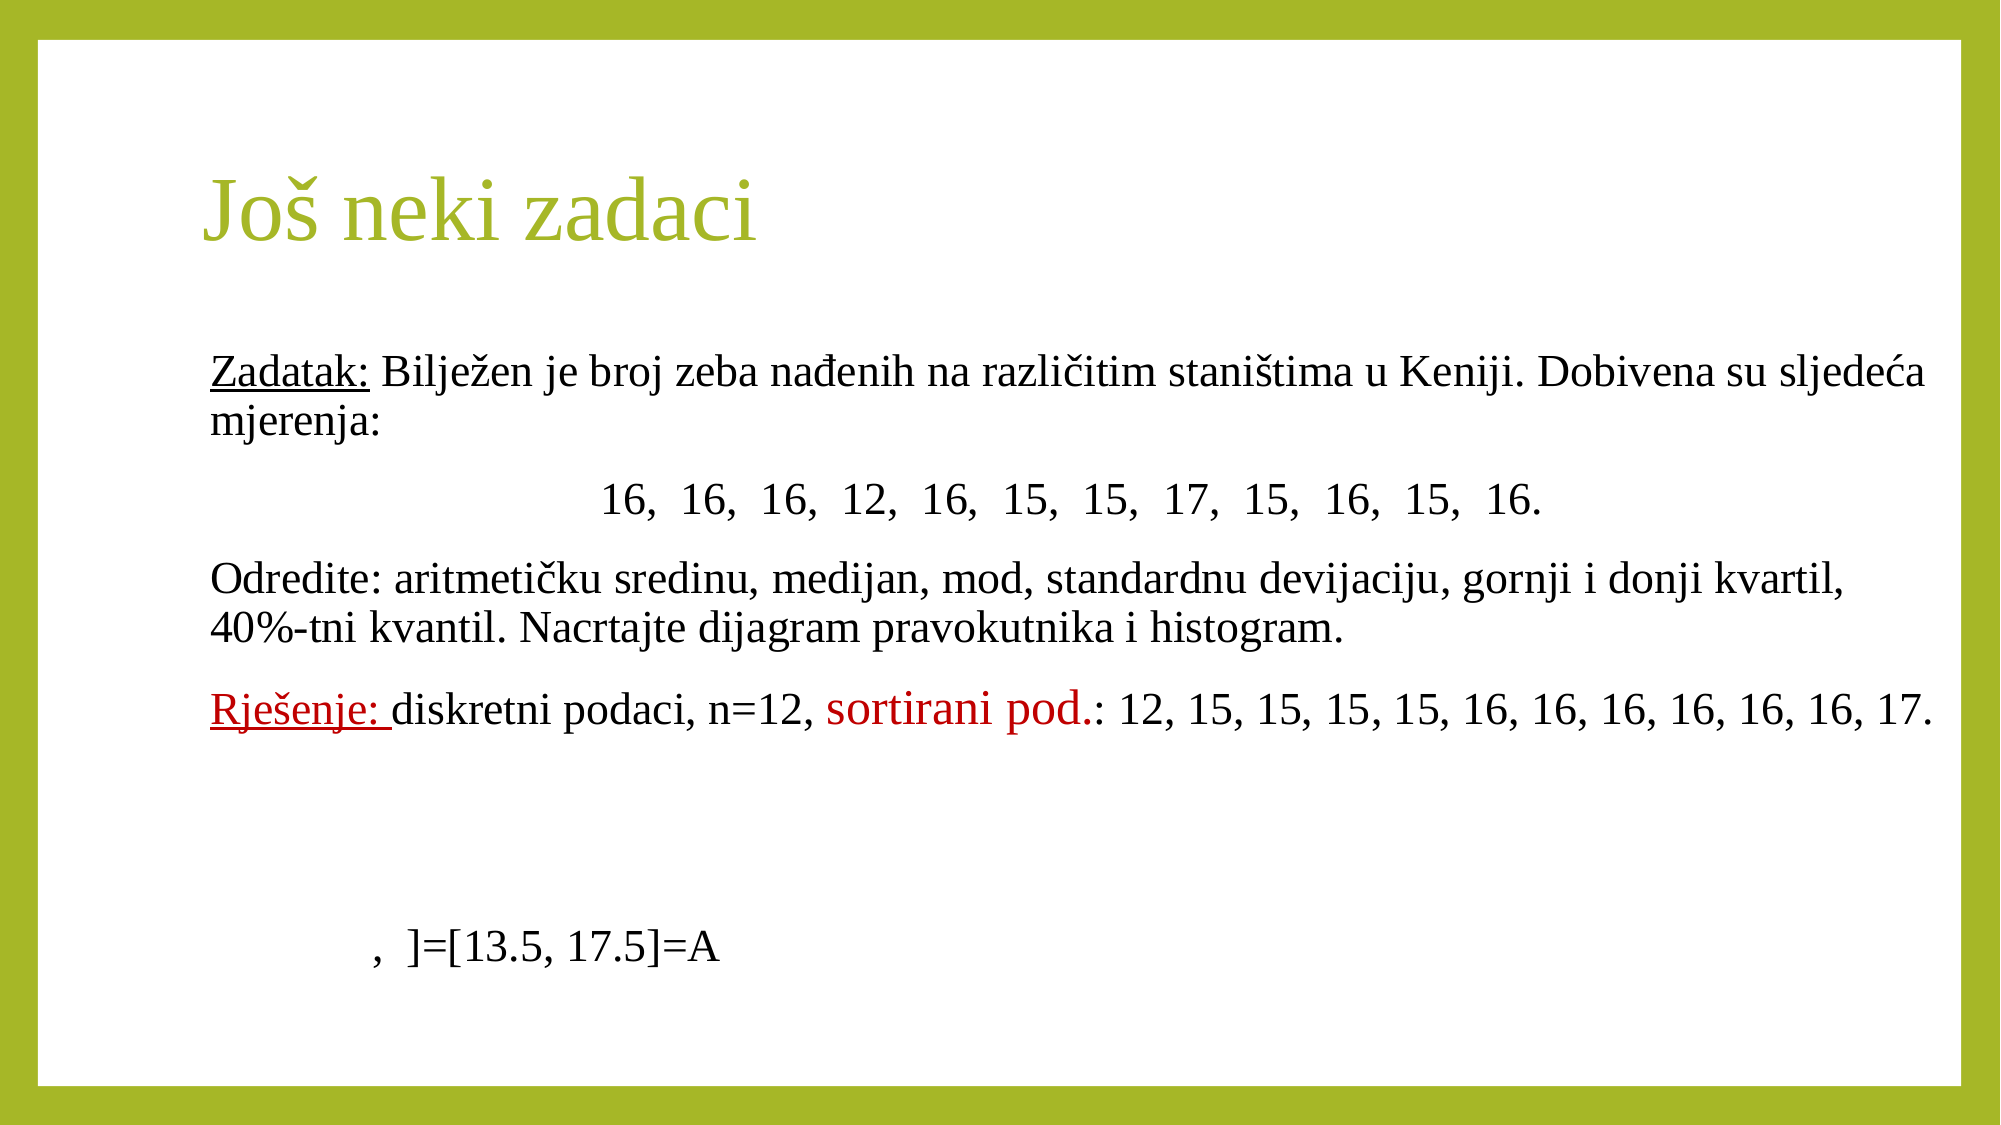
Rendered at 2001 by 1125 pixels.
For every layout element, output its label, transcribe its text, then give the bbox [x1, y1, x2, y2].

title Još neki zadaci [187, 99, 1808, 323]
